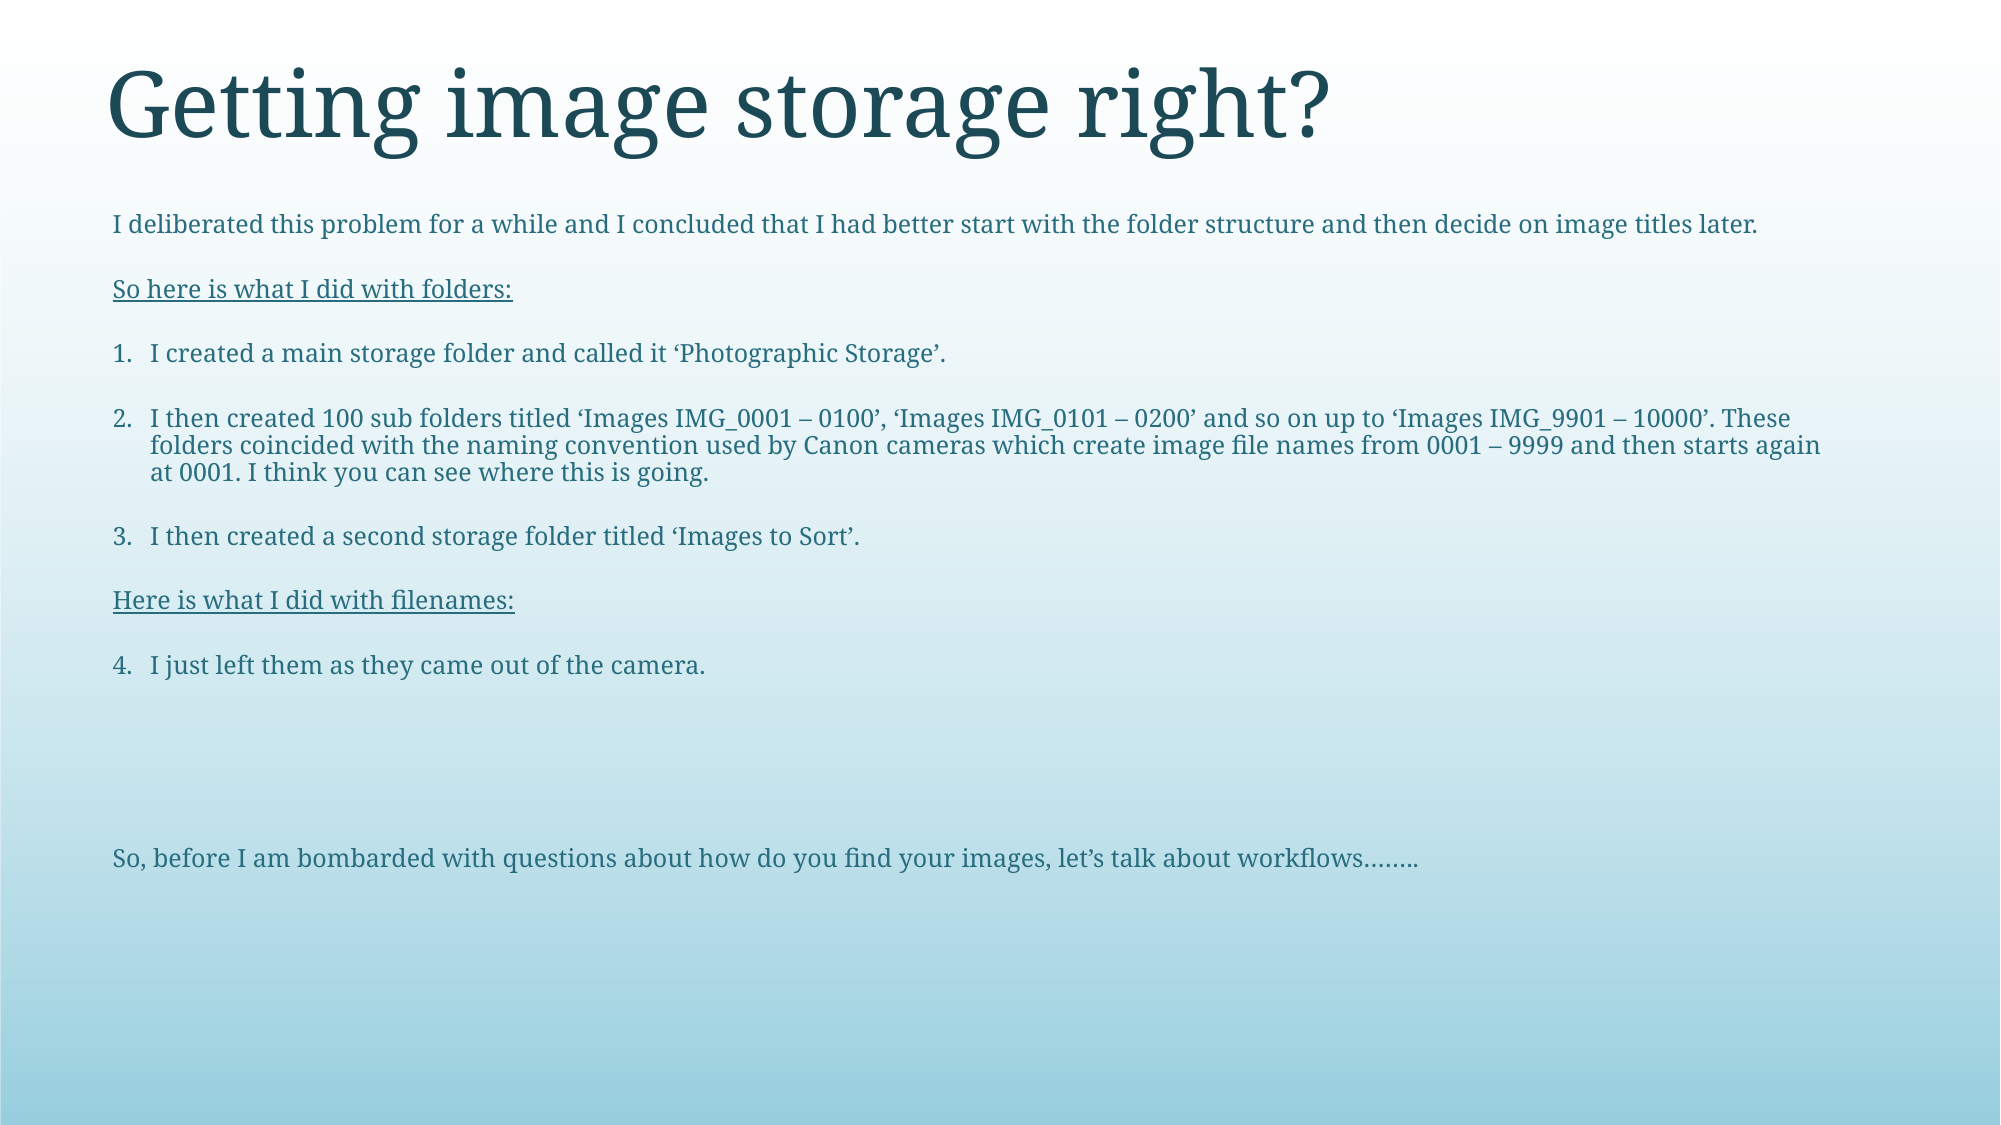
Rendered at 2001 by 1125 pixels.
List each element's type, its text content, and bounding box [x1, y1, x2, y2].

text_box I deliberated this problem for a while and I concluded that I had better start with the folder structure and then decide on image titles later. So here is what I did with folders: I created a main storage folder and called it ‘Photographic Storage’. I then created 100 sub folders titled ‘Images IMG_0001 – 0100’, ‘Images IMG_0101 – 0200’ and so on up to ‘Images IMG_9901 – 10000’. These folders coincided with the naming convention used by Canon cameras which create image file names from 0001 – 9999 and then starts again at 0001. I think you can see where this is going. I then created a second storage folder titled ‘Images to Sort’. Here is what I did with filenames: I just left them as they came out of the camera. So, before I am bombarded with questions about how do you find your images, let’s talk about workflows…….. [90, 205, 1855, 1047]
title Getting image storage right? [90, 38, 1651, 166]
